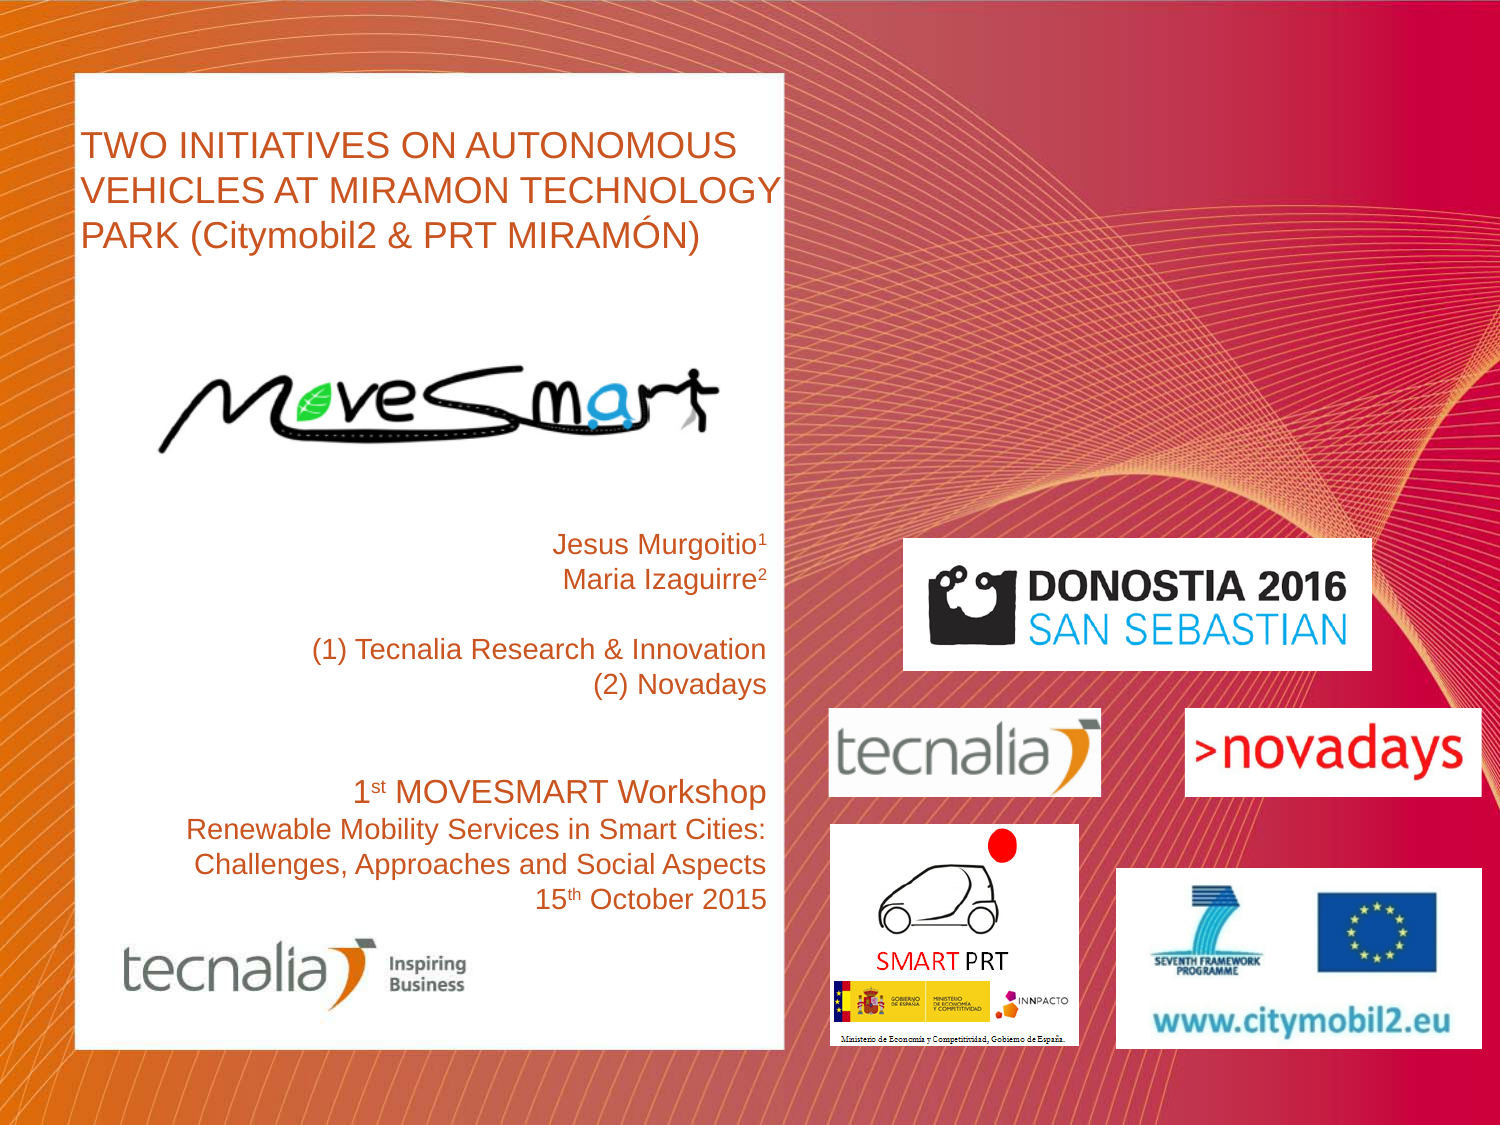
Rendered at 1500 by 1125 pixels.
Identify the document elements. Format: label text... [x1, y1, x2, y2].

picture [0, 0, 1500, 1125]
text_box Jesus Murgoitio1 Maria Izaguirre2 (1) Tecnalia Research & Innovation (2) Novadays 1st MOVESMART Workshop Renewable Mobility Services in Smart Cities: Challenges, Approaches and Social Aspects 15th October 2015 [163, 528, 783, 948]
text_box TWO INITIATIVES ON AUTONOMOUS VEHICLES AT MIRAMON TECHNOLOGY PARK (Citymobil2 & PRT MIRAMÓN) [65, 113, 798, 327]
